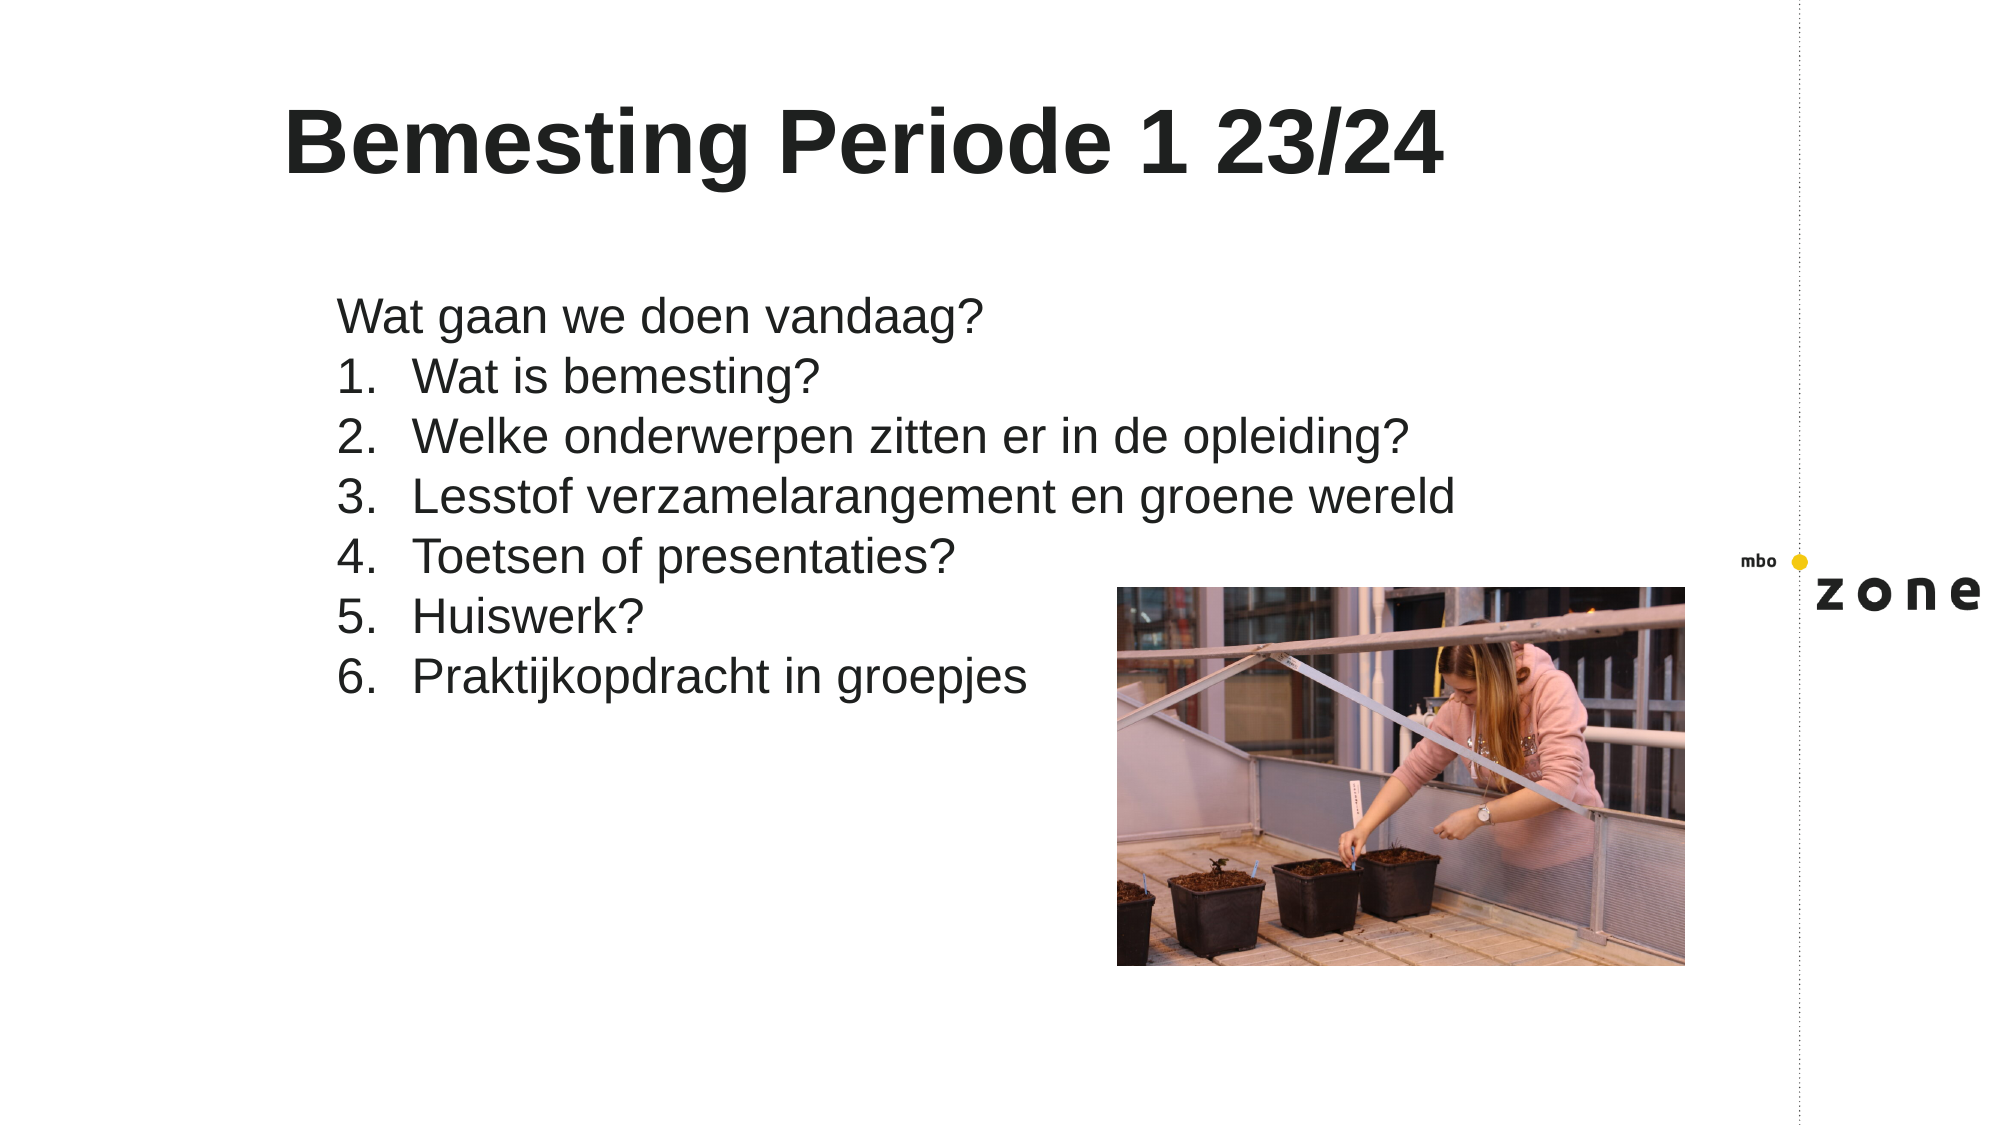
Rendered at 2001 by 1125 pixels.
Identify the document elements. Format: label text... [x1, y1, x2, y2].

title Bemesting Periode 1 23/24 [124, 94, 1607, 272]
picture [1117, 0, 2001, 1125]
list Wat gaan we doen vandaag? Wat is bemesting? Welke onderwerpen zitten er in de opleiding? Lesstof verzamelarangement en groene wereld Toetsen of presentaties? Huiswerk? Praktijkopdracht in groepjes [336, 283, 1607, 998]
